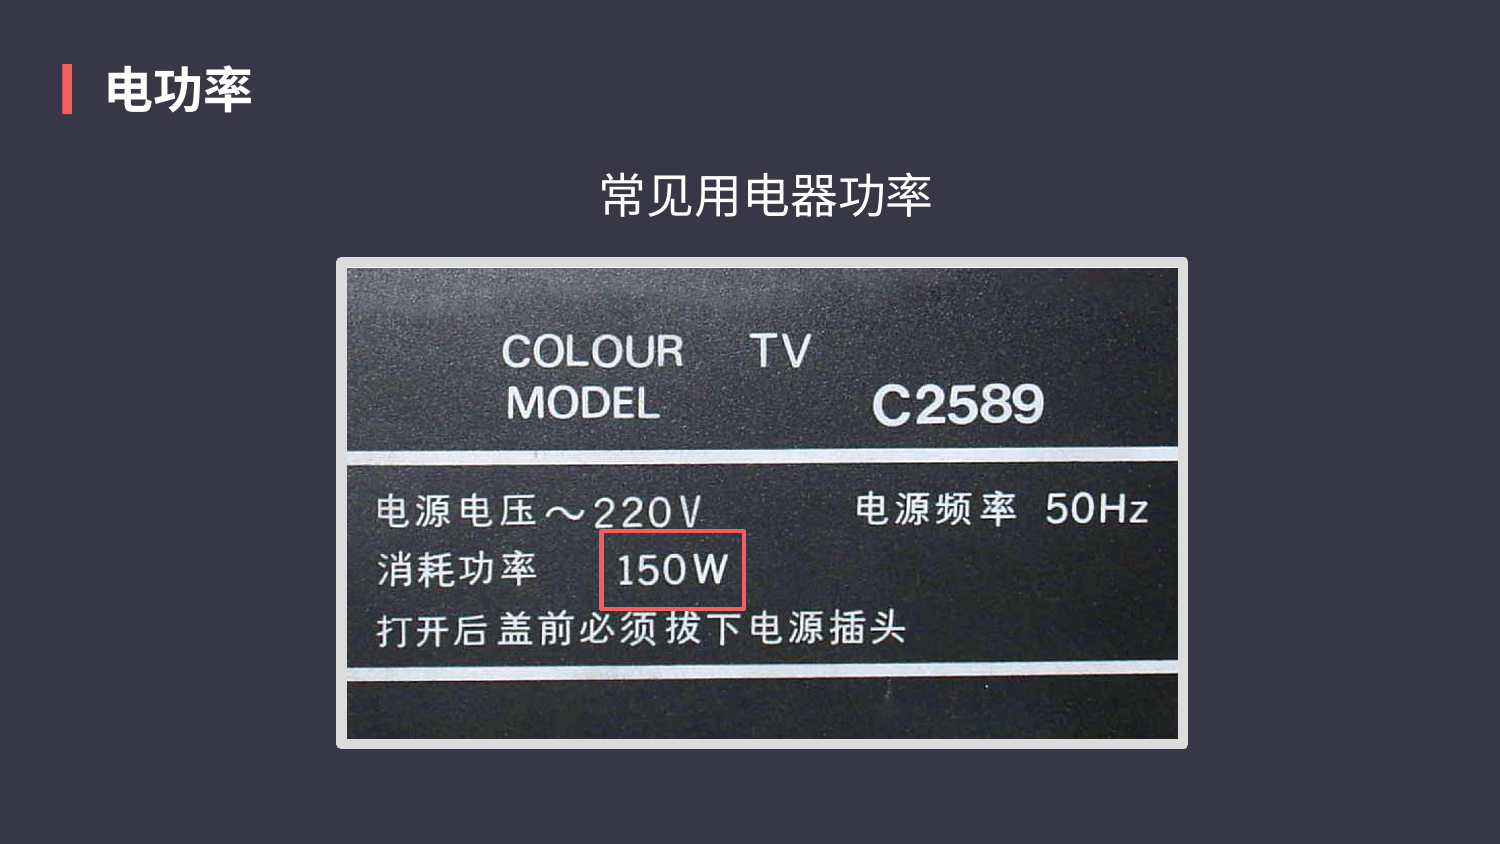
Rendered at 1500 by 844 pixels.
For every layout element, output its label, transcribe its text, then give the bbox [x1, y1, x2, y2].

picture [346, 266, 1179, 740]
text_box 电功率 [103, 43, 1499, 119]
text_box [62, 64, 72, 115]
text_box 常见用电器功率 [598, 151, 1499, 224]
